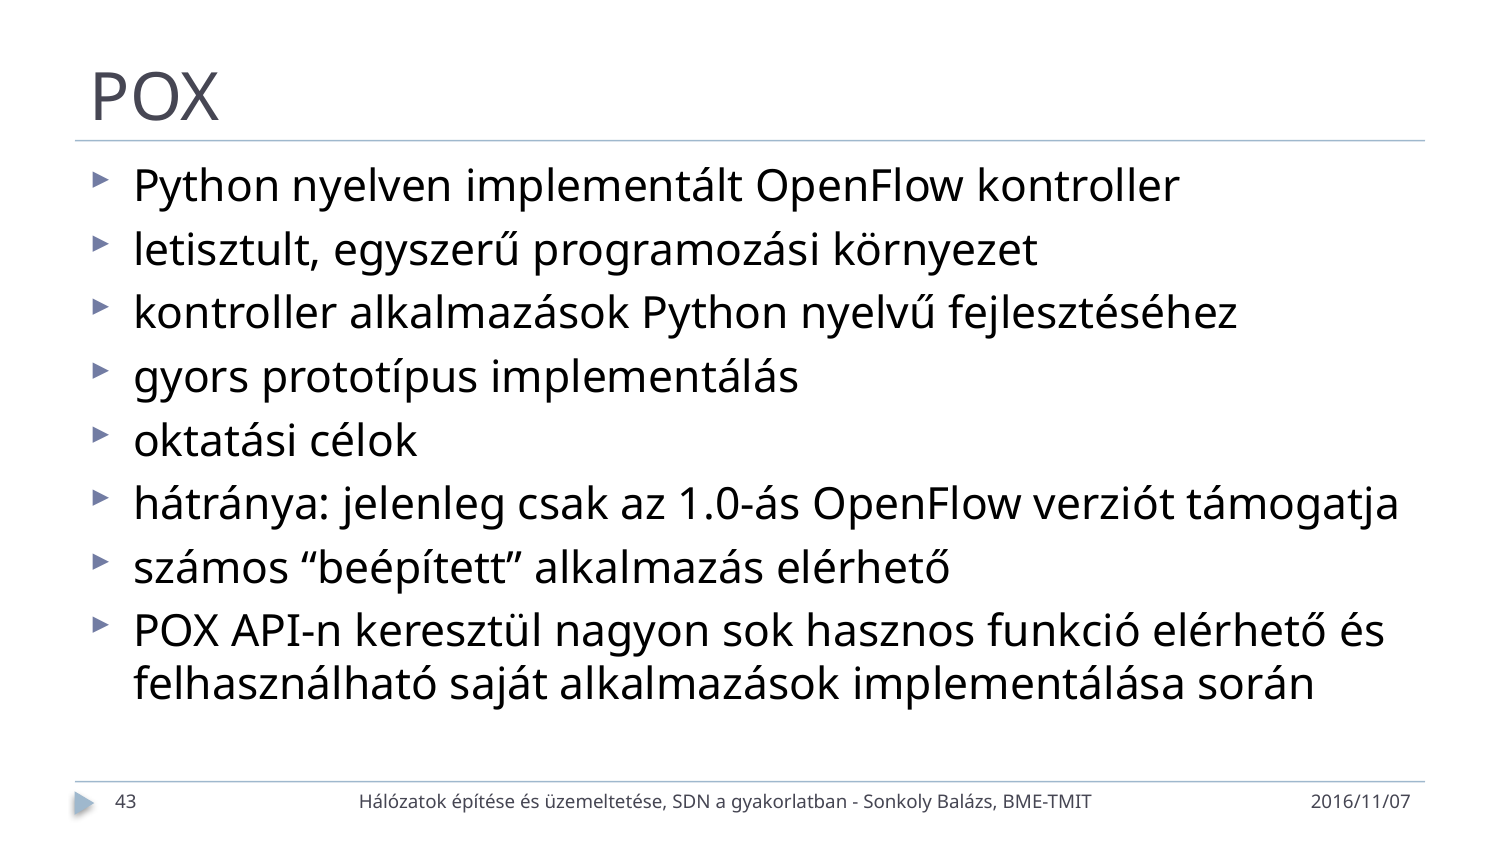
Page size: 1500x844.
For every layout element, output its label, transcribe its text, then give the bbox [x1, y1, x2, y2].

slide_number 43 [100, 782, 263, 827]
footer Hálózatok építése és üzemeltetése, SDN a gyakorlatban - Sonkoly Balázs, BME-TMIT [287, 782, 1163, 827]
list Python nyelven implementált OpenFlow kontroller letisztult, egyszerű programozási környezet kontroller alkalmazások Python nyelvű fejlesztéséhez gyors prototípus implementálás oktatási célok hátránya: jelenleg csak az 1.0-ás OpenFlow verziót támogatja számos “beépített” alkalmazás elérhető POX API-n keresztül nagyon sok hasznos funkció elérhető és felhasználható saját alkalmazások implementálása során [75, 150, 1425, 758]
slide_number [1175, 782, 1426, 827]
title POX [75, 18, 1425, 141]
